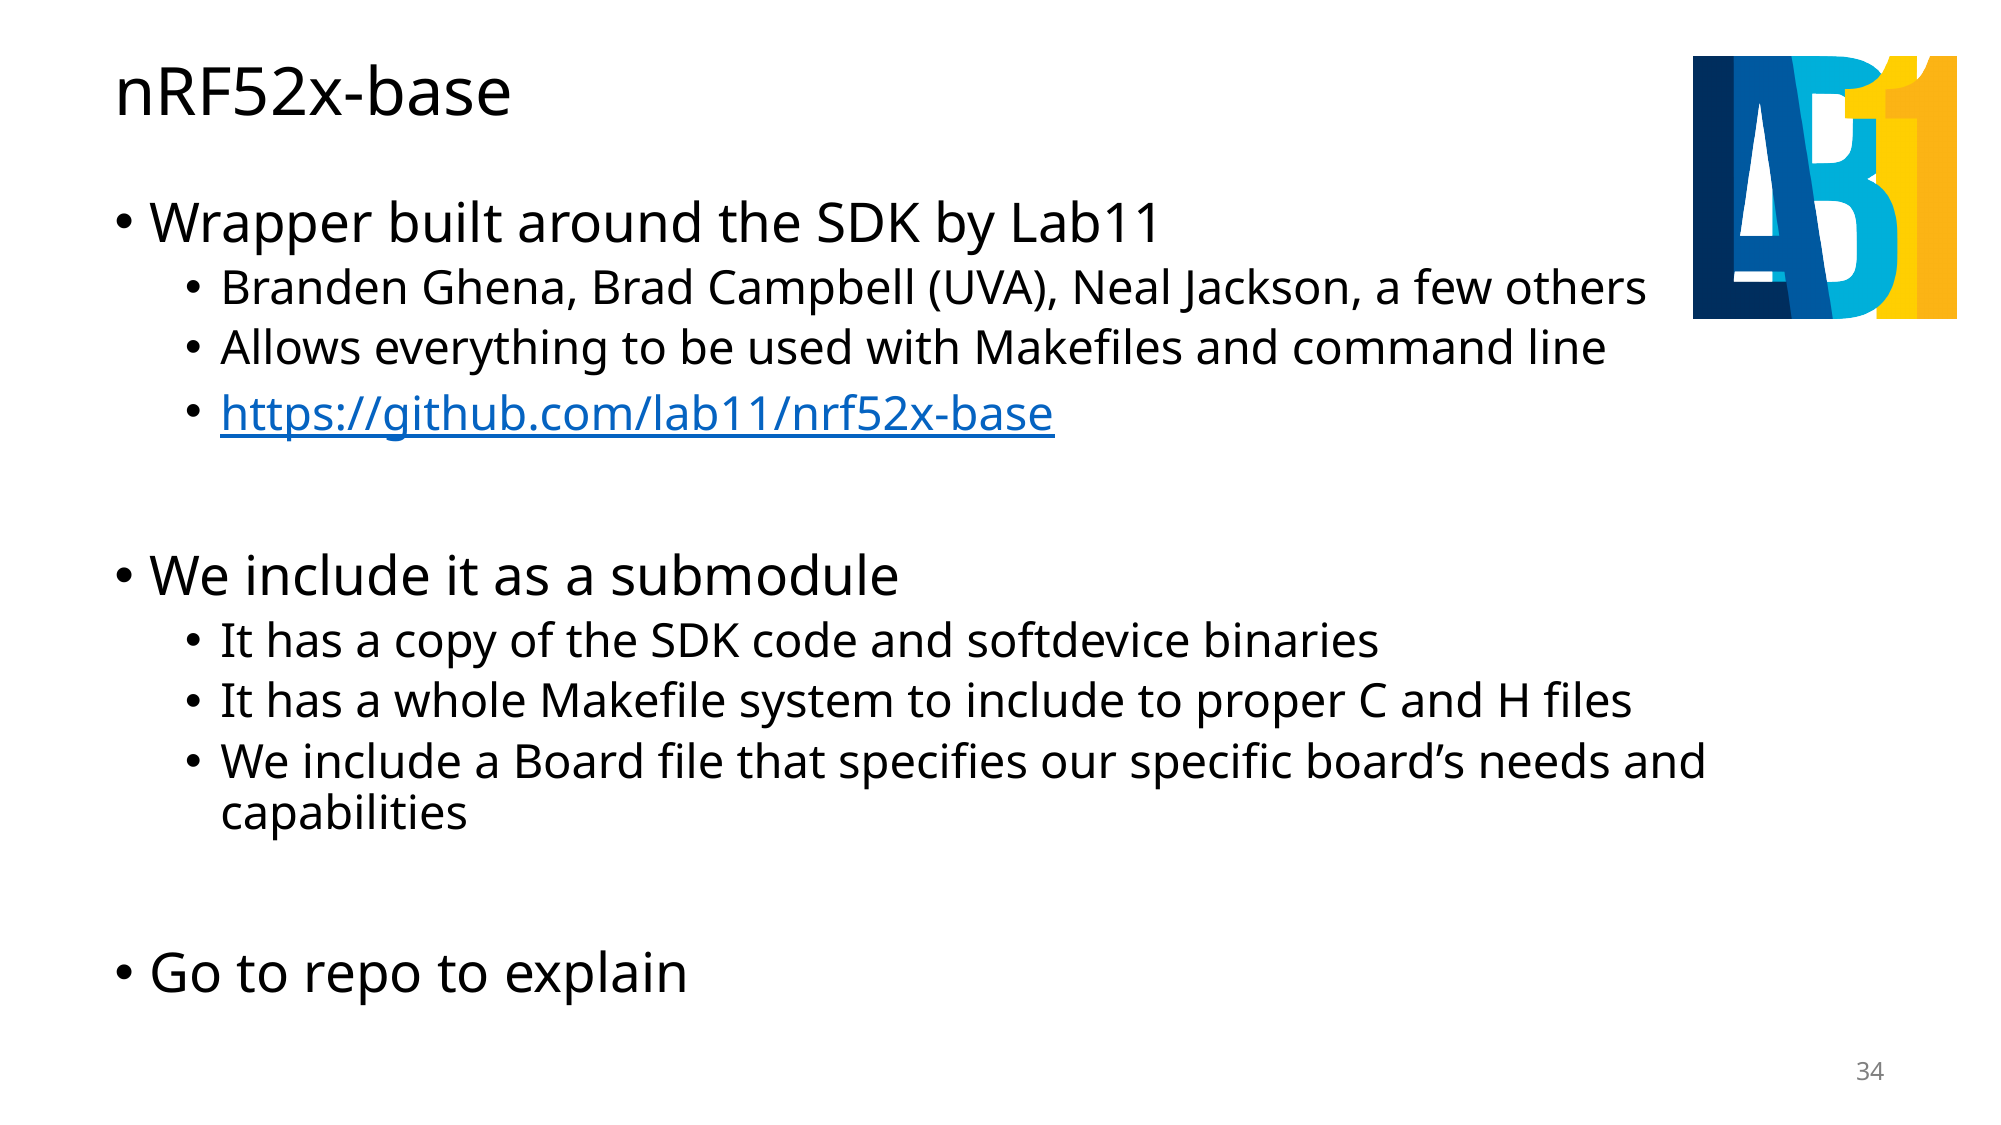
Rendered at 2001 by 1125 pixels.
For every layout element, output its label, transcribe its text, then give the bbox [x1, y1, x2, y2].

title nRF52x-base [99, 37, 1900, 150]
picture [1693, 56, 1856, 319]
list Wrapper built around the SDK by Lab11 Branden Ghena, Brad Campbell (UVA), Neal Jackson, a few others Allows everything to be used with Makefiles and command line https://github.com/lab11/nrf52x-base We include it as a submodule It has a copy of the SDK code and softdevice binaries It has a whole Makefile system to include to proper C and H files We include a Board file that specifies our specific board’s needs and capabilities Go to repo to explain [99, 187, 1900, 1013]
picture [1813, 56, 1957, 319]
slide_number 34 [1749, 1042, 1900, 1103]
